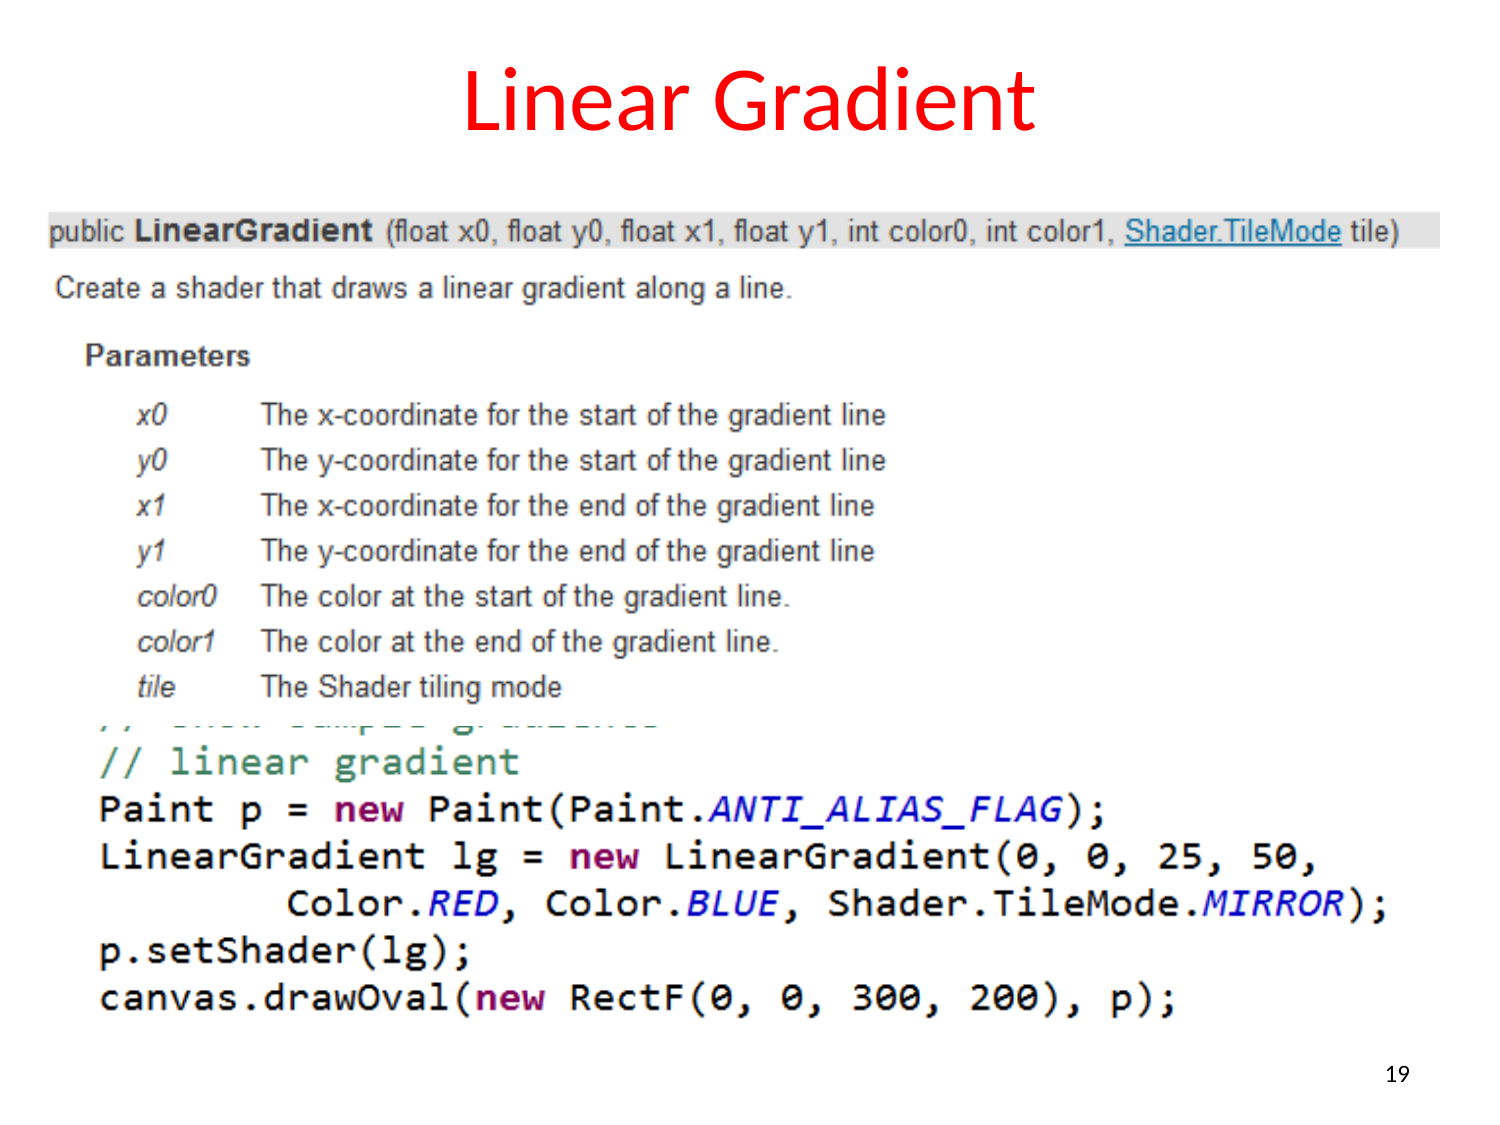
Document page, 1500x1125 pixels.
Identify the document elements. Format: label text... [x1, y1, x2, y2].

picture [24, 199, 1440, 1038]
title Linear Gradient [75, 0, 1425, 188]
slide_number 19 [1074, 1042, 1425, 1103]
